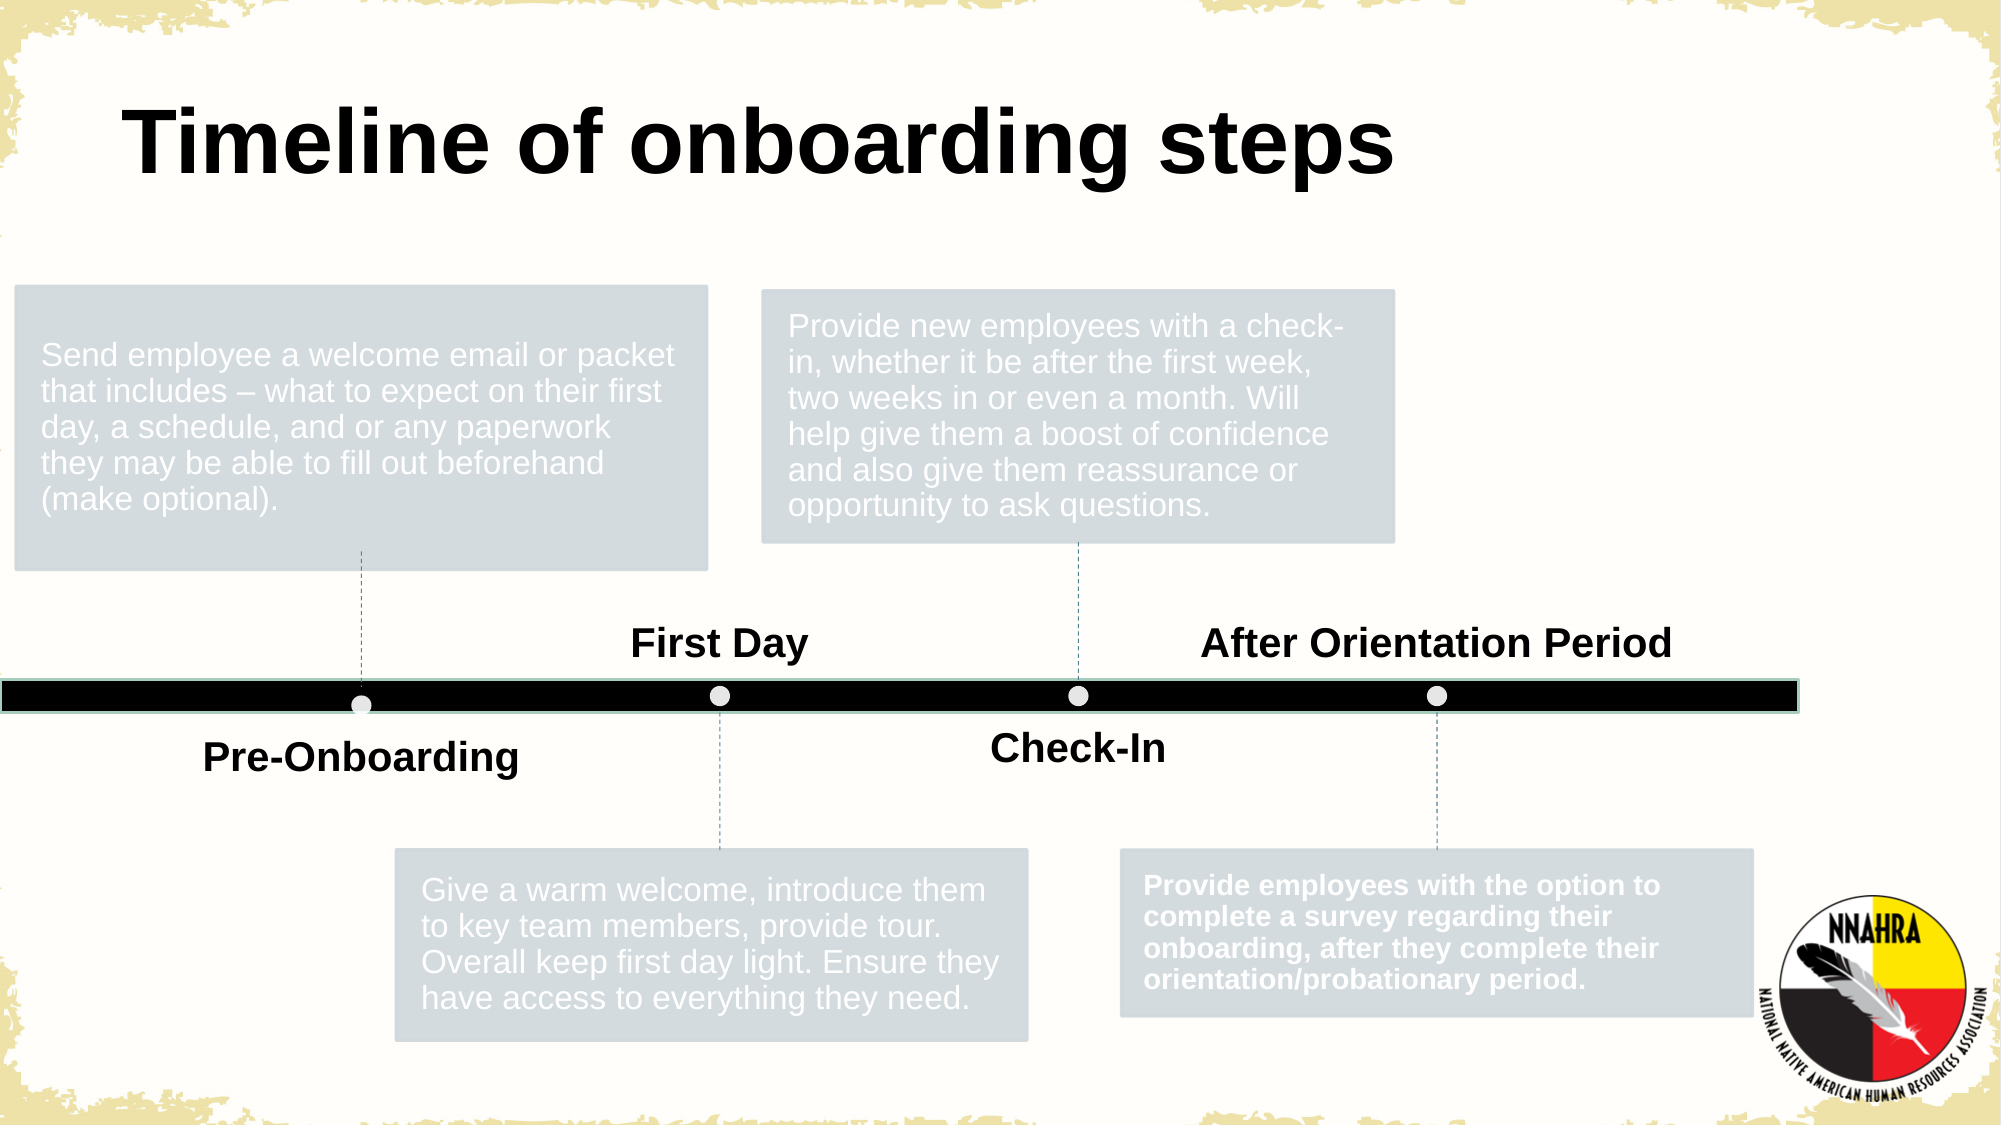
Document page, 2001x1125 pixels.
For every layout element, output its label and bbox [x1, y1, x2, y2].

list [0, 290, 1799, 1102]
picture [0, 0, 2000, 1125]
